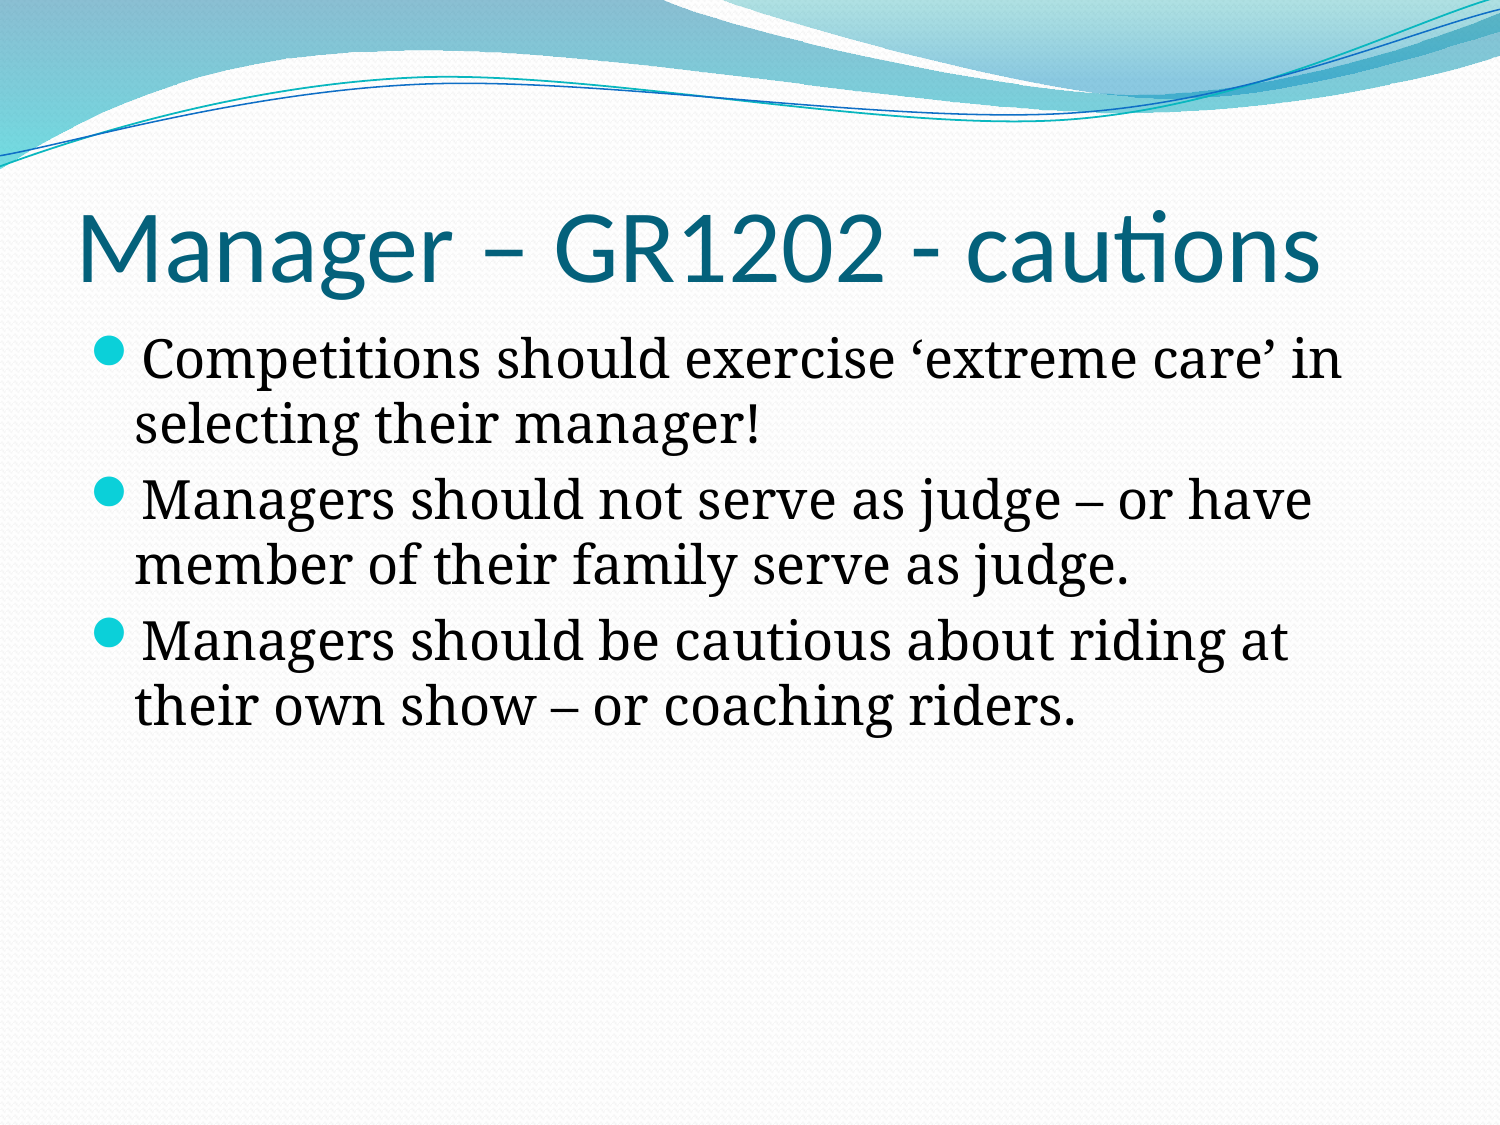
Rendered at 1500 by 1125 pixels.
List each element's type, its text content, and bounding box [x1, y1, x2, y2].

title Manager – GR1202 - cautions [75, 115, 1425, 303]
list Competitions should exercise ‘extreme care’ in selecting their manager! Managers should not serve as judge – or have member of their family serve as judge. Managers should be cautious about riding at their own show – or coaching riders. [75, 317, 1425, 1038]
